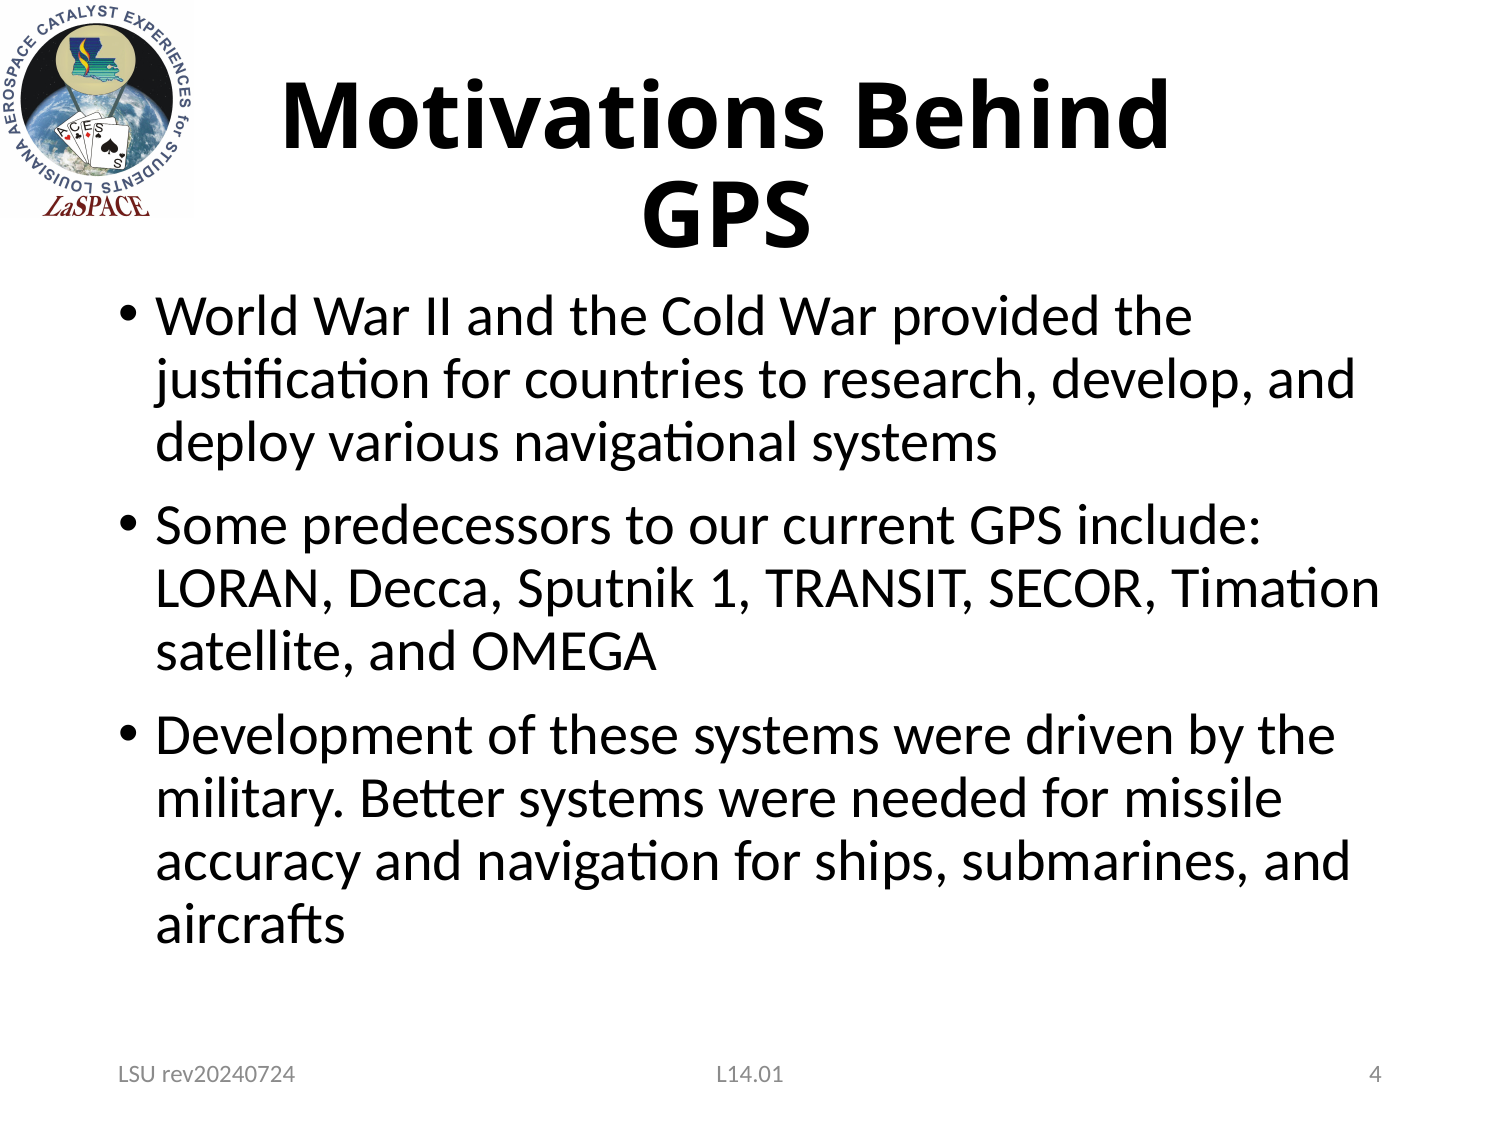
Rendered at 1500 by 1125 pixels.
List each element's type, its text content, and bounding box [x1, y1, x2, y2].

slide_number 4 [1059, 1042, 1397, 1103]
slide_number LSU rev20240724 [103, 1042, 441, 1103]
picture [0, 0, 194, 218]
footer L14.01 [496, 1042, 1004, 1103]
list World War II and the Cold War provided the justification for countries to research, develop, and deploy various navigational systems Some predecessors to our current GPS include: LORAN, Decca, Sputnik 1, TRANSIT, SECOR, Timation satellite, and OMEGA Development of these systems were driven by the military. Better systems were needed for missile accuracy and navigation for ships, submarines, and aircrafts [103, 277, 1397, 992]
title Motivations Behind GPS [223, 59, 1229, 277]
